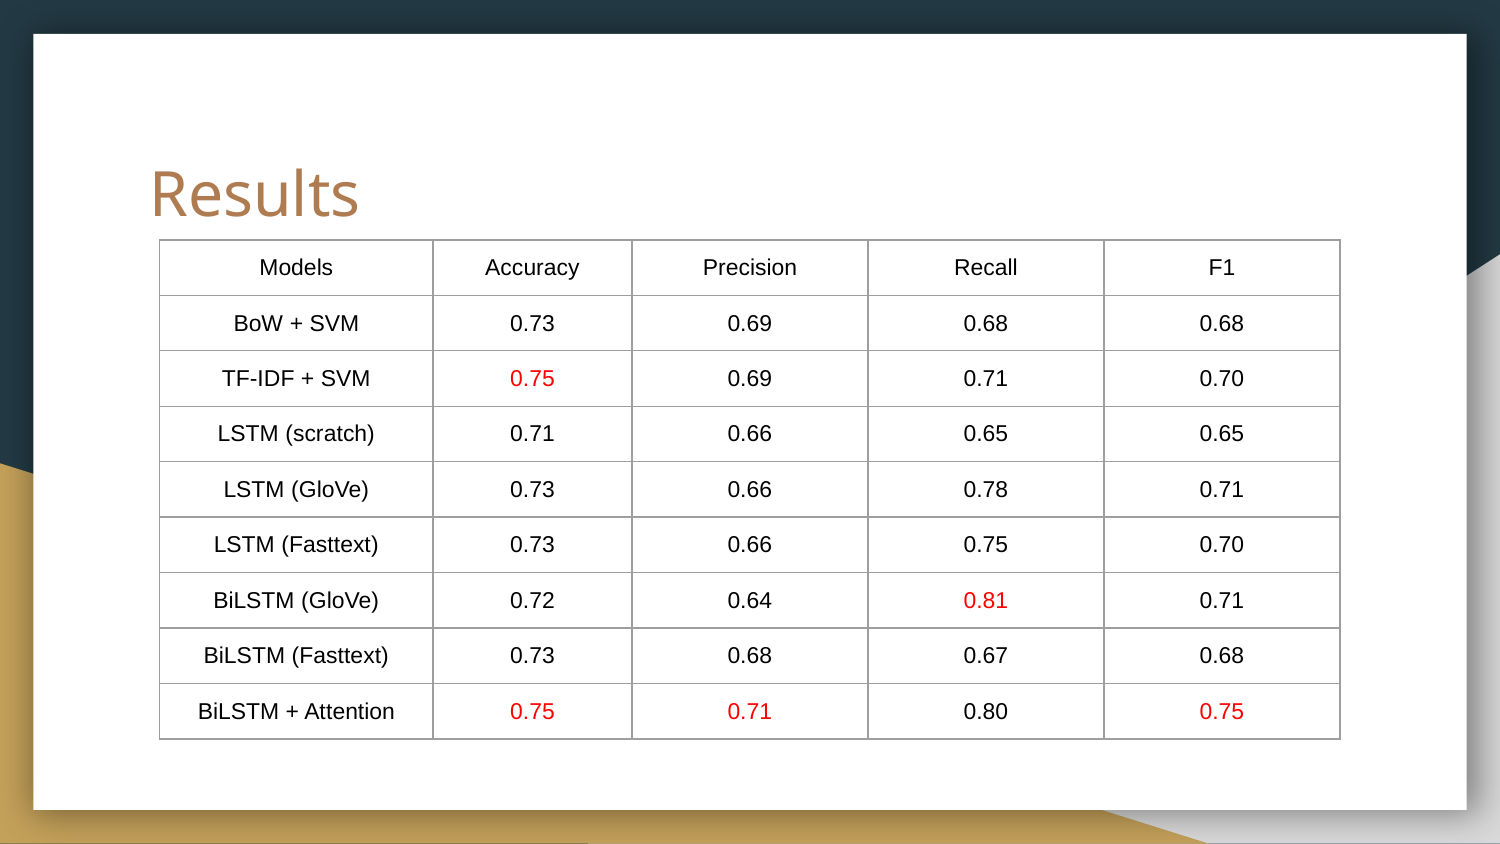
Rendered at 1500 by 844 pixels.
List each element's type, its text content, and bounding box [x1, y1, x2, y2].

table_cell 0.69 [633, 351, 867, 406]
table_cell BiLSTM (GloVe) [160, 573, 432, 627]
table_header Recall [869, 241, 1103, 295]
table_cell 0.75 [869, 518, 1103, 572]
table_cell 0.70 [1105, 518, 1339, 572]
table_cell 0.71 [434, 407, 631, 461]
table_cell 0.71 [869, 351, 1103, 406]
table_cell LSTM (Fasttext) [160, 518, 432, 572]
table_cell TF-IDF + SVM [160, 351, 432, 406]
table_cell 0.78 [869, 462, 1103, 516]
table_cell 0.69 [633, 296, 867, 350]
table_cell 0.73 [434, 518, 631, 572]
table_cell 0.65 [1105, 407, 1339, 461]
table_header F1 [1105, 241, 1339, 295]
table_cell 0.71 [633, 684, 867, 738]
table_cell 0.66 [633, 518, 867, 572]
table_cell 0.64 [633, 573, 867, 627]
table_cell 0.73 [434, 296, 631, 350]
table_cell 0.75 [1105, 684, 1339, 738]
table_cell LSTM (GloVe) [160, 462, 432, 516]
table_header Models [160, 241, 432, 295]
table_cell 0.80 [869, 684, 1103, 738]
table_cell 0.71 [1105, 462, 1339, 516]
table_cell 0.66 [633, 407, 867, 461]
table_cell 0.68 [869, 296, 1103, 350]
title Results [134, 138, 1366, 296]
table_cell 0.67 [869, 629, 1103, 683]
table_cell 0.75 [434, 684, 631, 738]
table_cell 0.68 [633, 629, 867, 683]
table_cell 0.72 [434, 573, 631, 627]
table_cell LSTM (scratch) [160, 407, 432, 461]
table_cell BiLSTM + Attention [160, 684, 432, 738]
table_cell 0.81 [869, 573, 1103, 627]
table_cell 0.65 [869, 407, 1103, 461]
table_header Accuracy [434, 241, 631, 295]
table_header Precision [633, 241, 867, 295]
table_cell 0.70 [1105, 351, 1339, 406]
table_cell 0.75 [434, 351, 631, 406]
table_cell 0.68 [1105, 296, 1339, 350]
table_cell 0.68 [1105, 629, 1339, 683]
table_cell 0.73 [434, 629, 631, 683]
table_cell BiLSTM (Fasttext) [160, 629, 432, 683]
table_cell 0.71 [1105, 573, 1339, 627]
table_cell BoW + SVM [160, 296, 432, 350]
table_cell 0.66 [633, 462, 867, 516]
table_cell 0.73 [434, 462, 631, 516]
